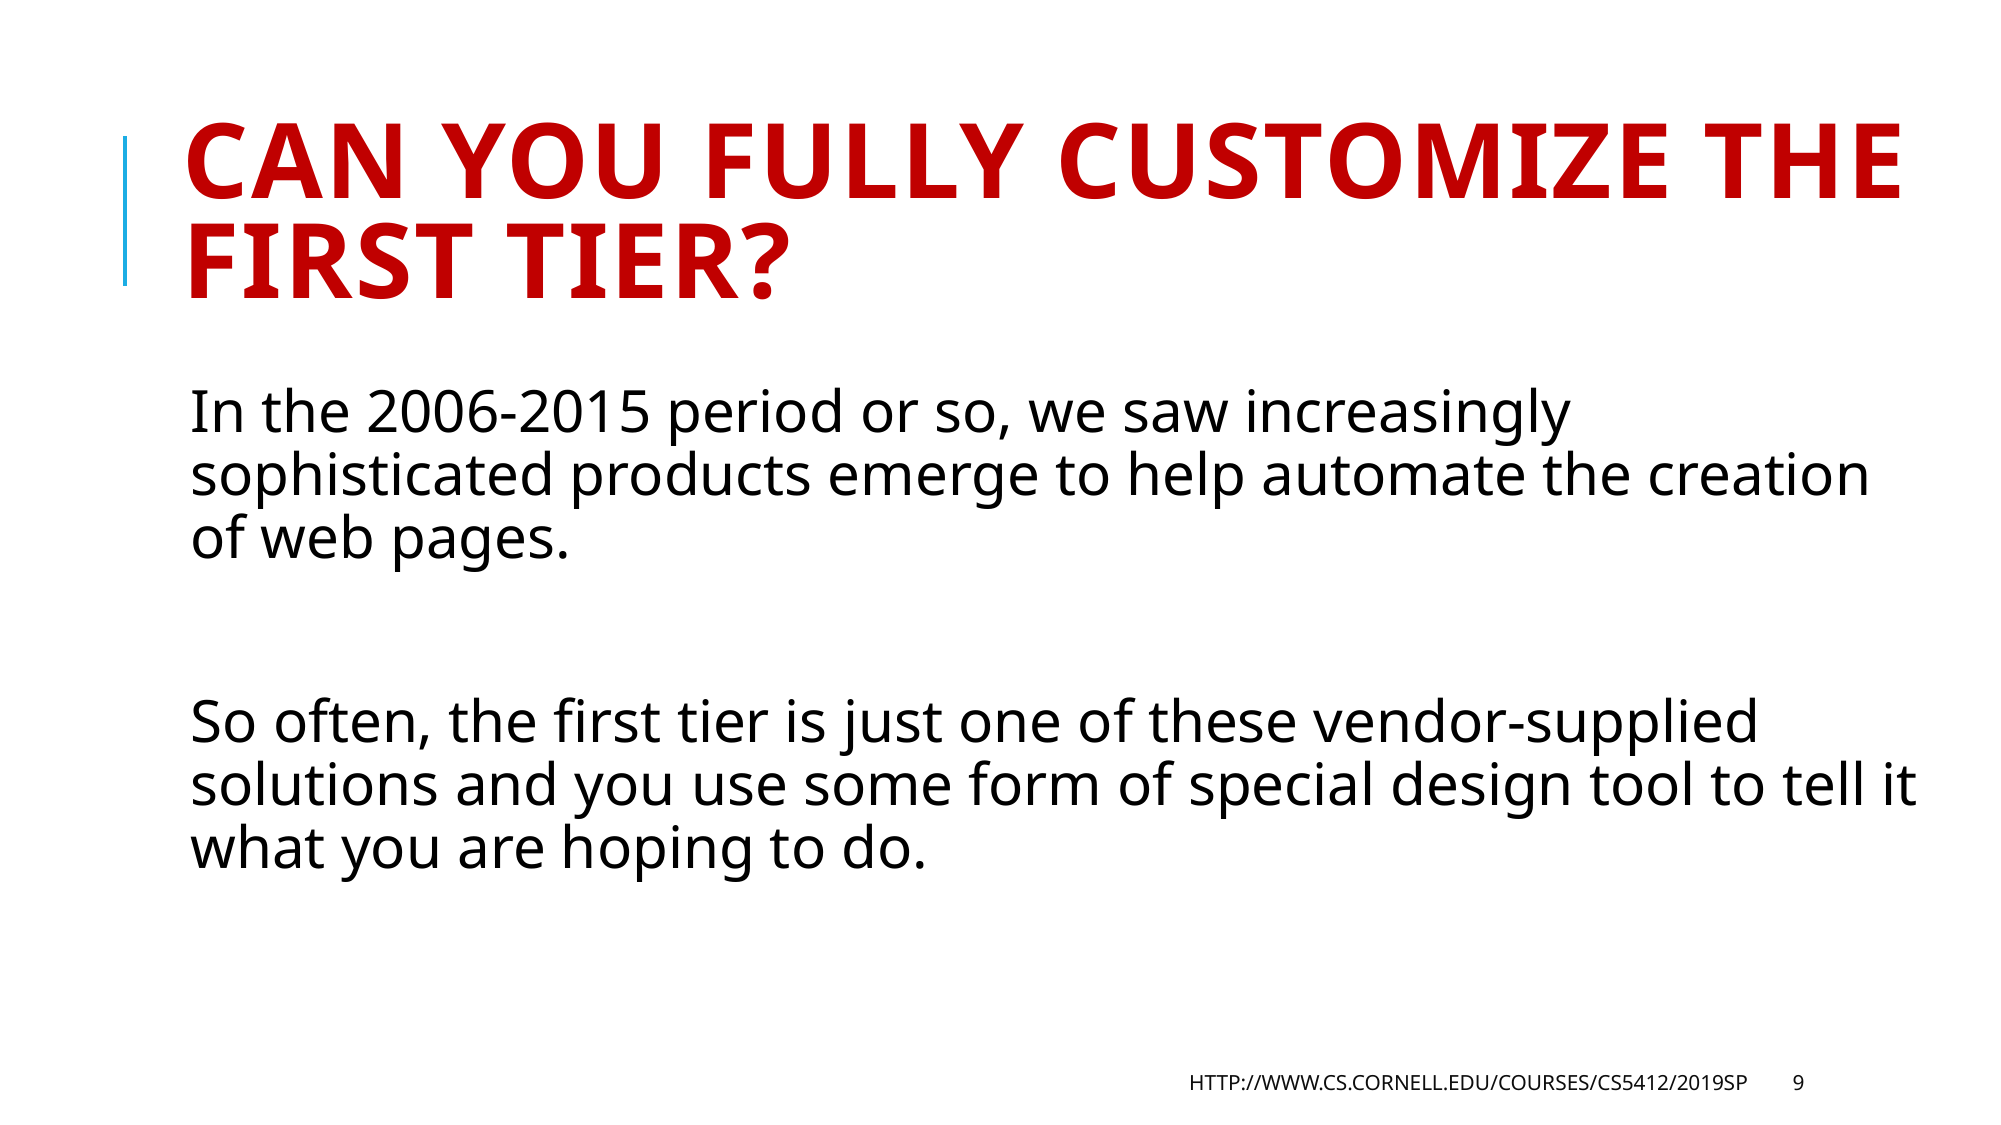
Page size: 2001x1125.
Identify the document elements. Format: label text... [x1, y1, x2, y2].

list In the 2006-2015 period or so, we saw increasingly sophisticated products emerge to help automate the creation of web pages. So often, the first tier is just one of these vendor-supplied solutions and you use some form of special design tool to tell it what you are hoping to do. [168, 375, 1938, 1035]
footer http://www.cs.cornell.edu/courses/cs5412/2019sp [794, 1061, 1763, 1107]
slide_number 9 [1777, 1061, 1938, 1107]
title Can you fully customize the first tier? [168, 96, 2000, 342]
